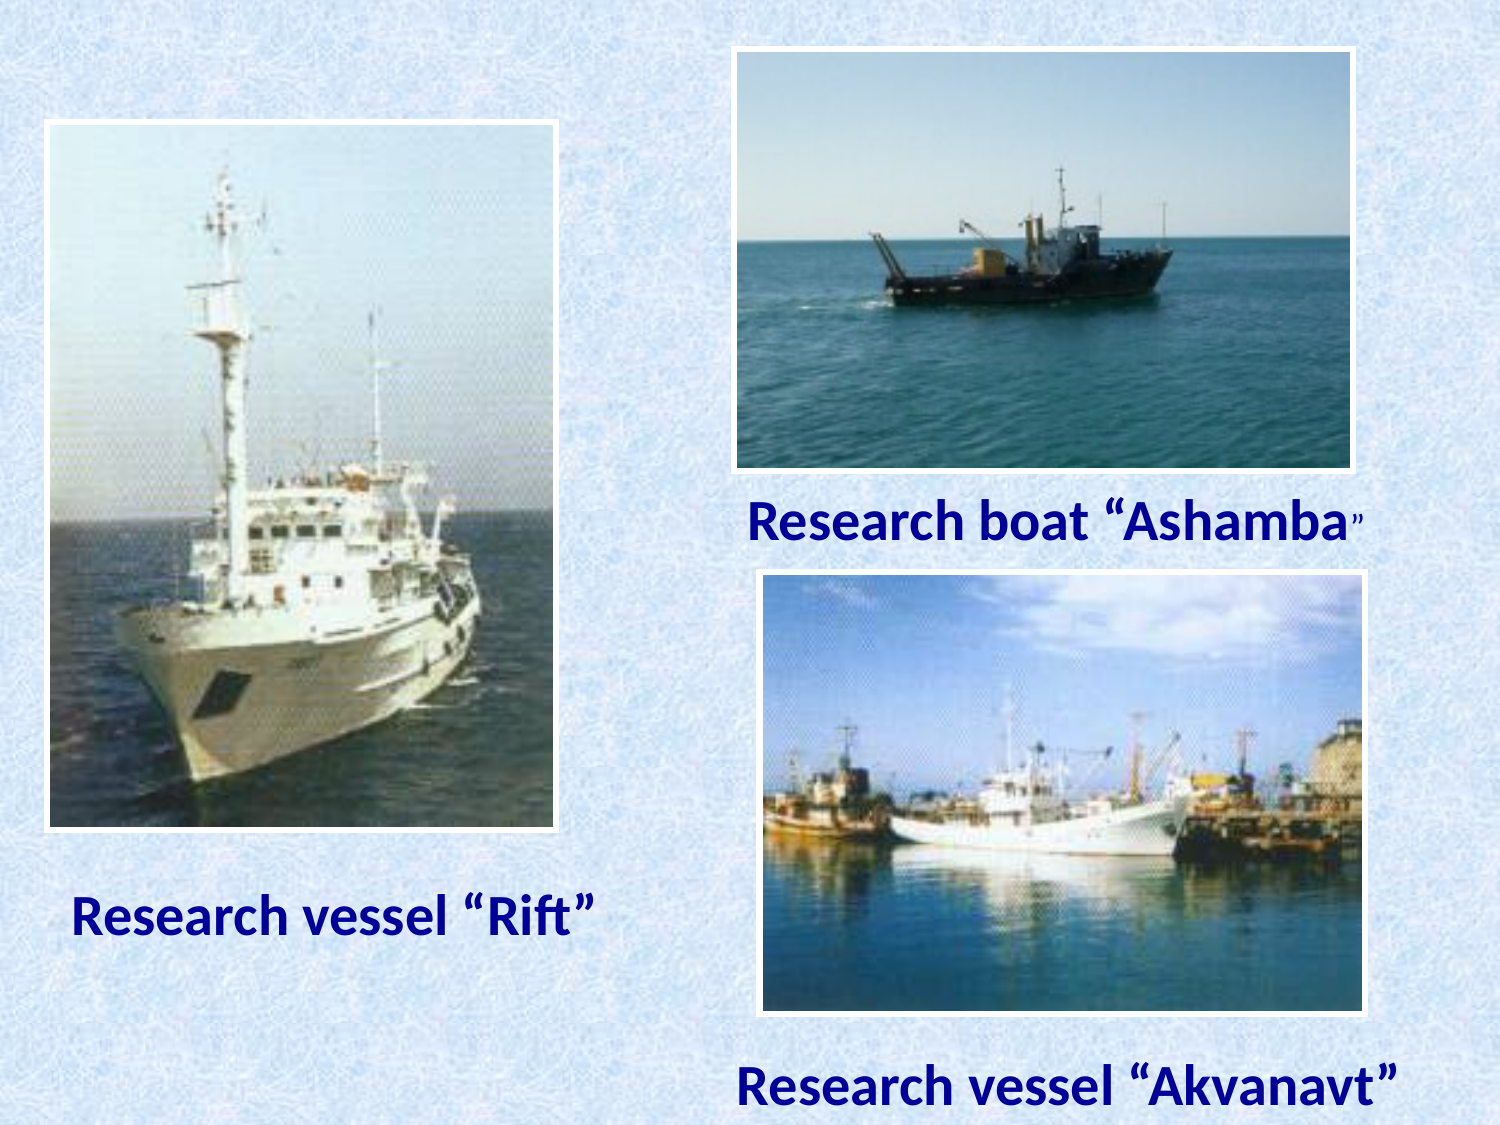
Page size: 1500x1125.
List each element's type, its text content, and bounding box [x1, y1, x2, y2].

text_box Research vessel “Akvanavt” [722, 1039, 1417, 1125]
text_box Research boat “Ashamba” [732, 474, 1381, 560]
picture [0, 0, 1500, 1125]
text_box Research vessel “Rift” [56, 869, 613, 955]
